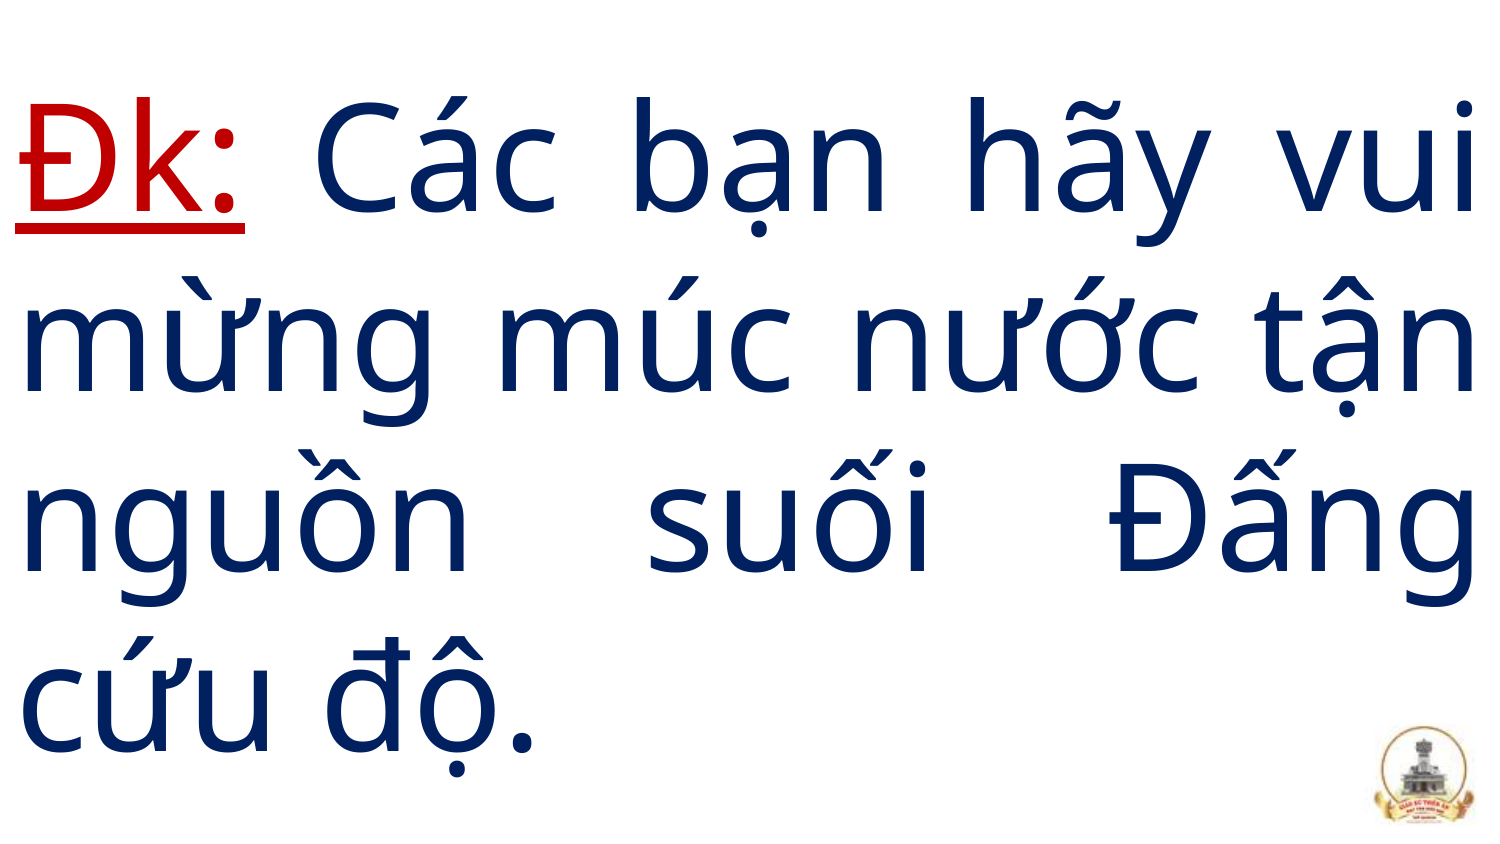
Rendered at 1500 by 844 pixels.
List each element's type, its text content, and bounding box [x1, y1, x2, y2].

title Đk: Các bạn hãy vui mừng múc nước tận nguồn suối Đấng cứu độ. [0, 0, 1500, 844]
